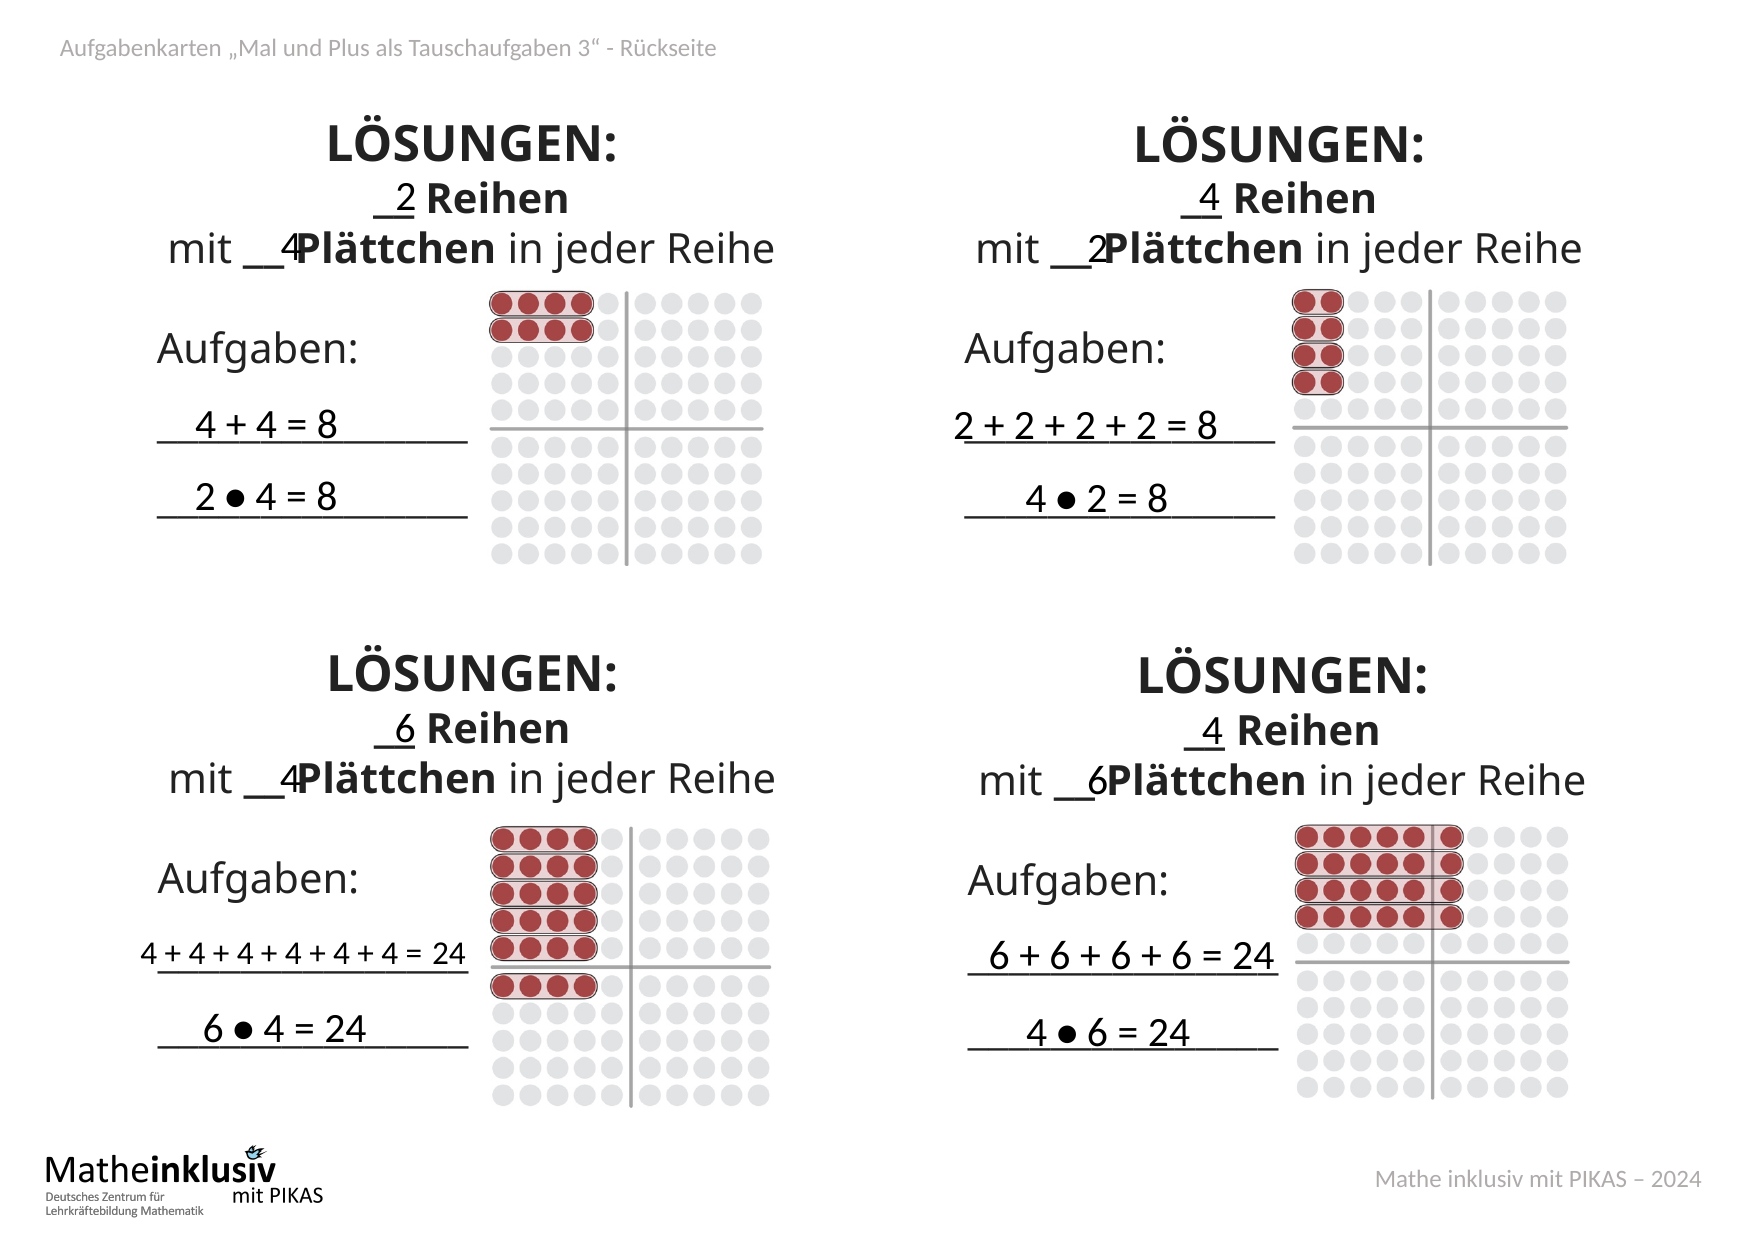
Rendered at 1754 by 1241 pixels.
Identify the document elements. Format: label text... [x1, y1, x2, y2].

text_box Mathe inklusiv mit PIKAS – 2024 [1360, 1155, 1718, 1200]
text_box 6 [379, 692, 436, 752]
text_box LÖSUNGEN: __ Reihen mit __ Plättchen in jeder Reihe Aufgaben: _______________ _______________ [68, 76, 876, 606]
text_box 4 [264, 742, 317, 811]
text_box 6 [1072, 745, 1124, 813]
picture [1289, 286, 1571, 568]
text_box 4 [265, 210, 318, 279]
text_box 2 + 2 + 2 + 2 = 8 [938, 390, 1277, 461]
text_box 2 [380, 160, 437, 220]
text_box 4 [1183, 160, 1236, 229]
text_box 6 • 4 = 24 [187, 993, 413, 1064]
text_box LÖSUNGEN: __ Reihen mit __ Plättchen in jeder Reihe Aufgaben: _______________ _______________ [68, 606, 876, 1137]
picture [485, 823, 773, 1111]
text_box 4 + 4 = 8 [179, 389, 486, 461]
picture [1289, 823, 1571, 1100]
text_box 4 + 4 + 4 + 4 + 4 + 4 = 24 [125, 915, 485, 986]
text_box 2 • 4 = 8 [179, 461, 405, 533]
text_box 2 [1072, 213, 1128, 272]
picture [486, 286, 764, 566]
text_box 4 • 6 = 24 [1011, 997, 1237, 1068]
text_box 6 + 6 + 6 + 6 = 24 [973, 920, 1289, 992]
text_box Aufgabenkarten „Mal und Plus als Tauschaufgaben 3“ - Rückseite [44, 23, 794, 63]
text_box LÖSUNGEN: __ Reihen mit __ Plättchen in jeder Reihe Aufgaben: _______________ _______________ [878, 608, 1686, 1139]
text_box LÖSUNGEN: __ Reihen mit __ Plättchen in jeder Reihe Aufgaben: _______________ _______________ [875, 77, 1683, 607]
text_box 4 [1186, 695, 1243, 754]
text_box 4 • 2 = 8 [1010, 463, 1236, 535]
picture [44, 1131, 331, 1225]
